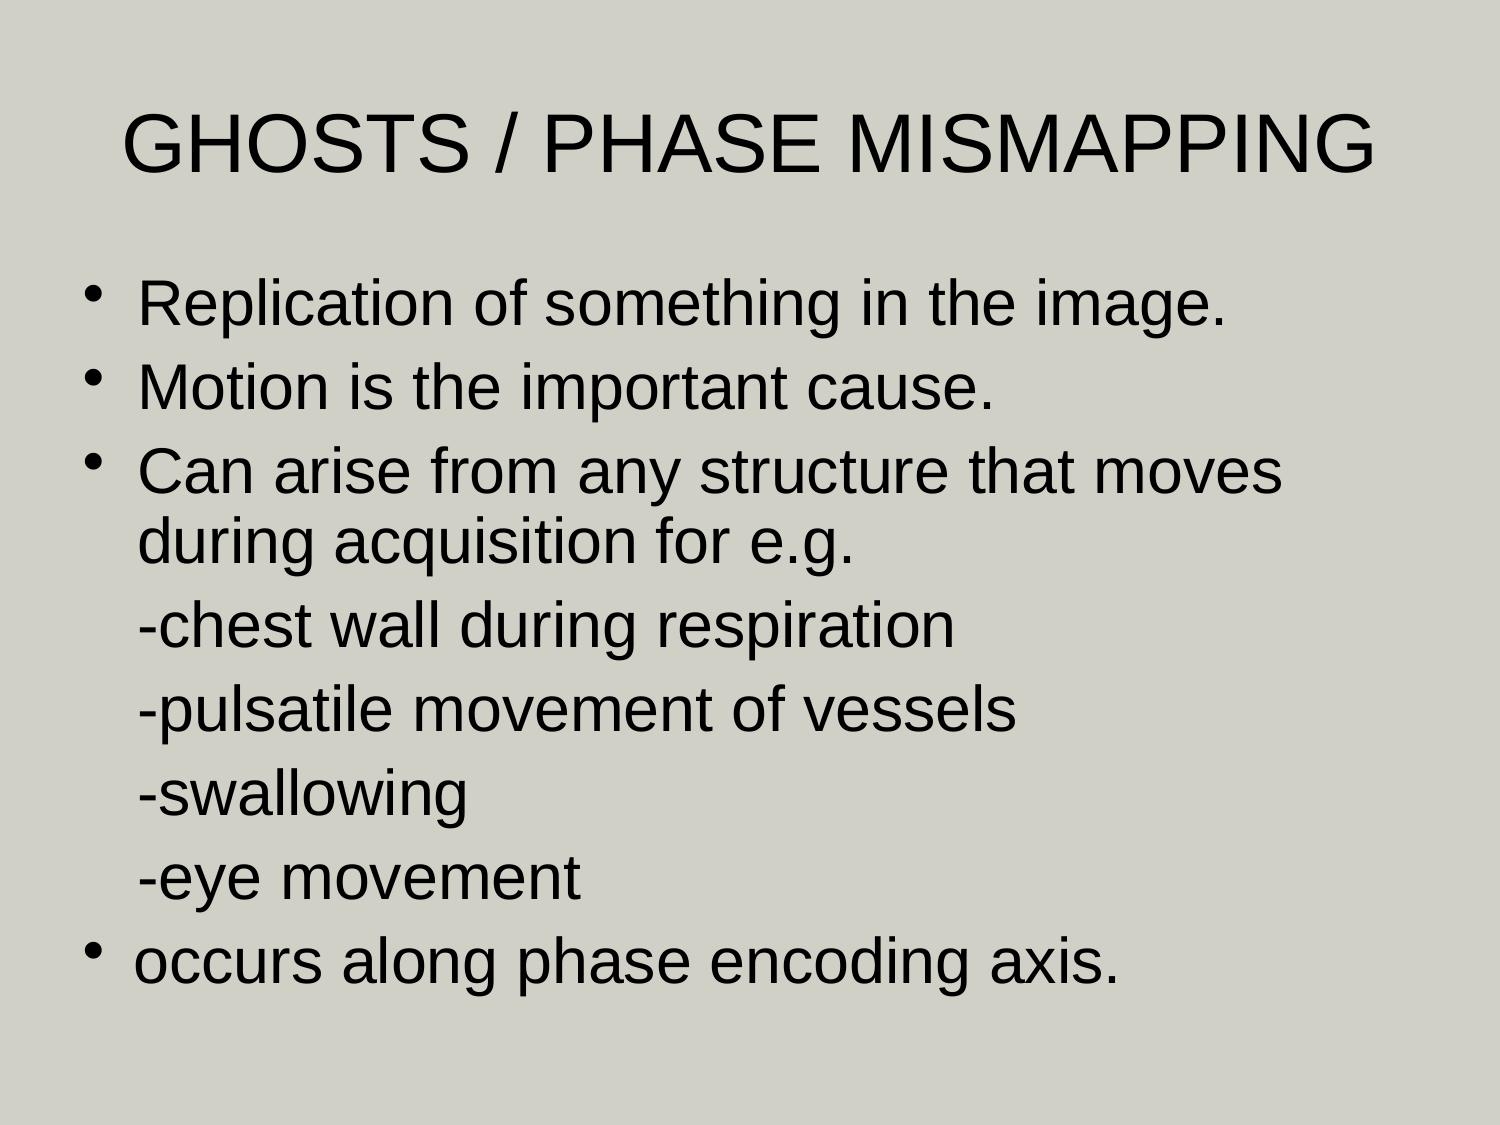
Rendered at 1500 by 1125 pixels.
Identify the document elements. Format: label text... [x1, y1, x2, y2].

list Replication of something in the image. Motion is the important cause. Can arise from any structure that moves during acquisition for e.g. -chest wall during respiration -pulsatile movement of vessels -swallowing -eye movement occurs along phase encoding axis. [74, 261, 1426, 1006]
title GHOSTS / PHASE MISMAPPING [74, 44, 1426, 234]
